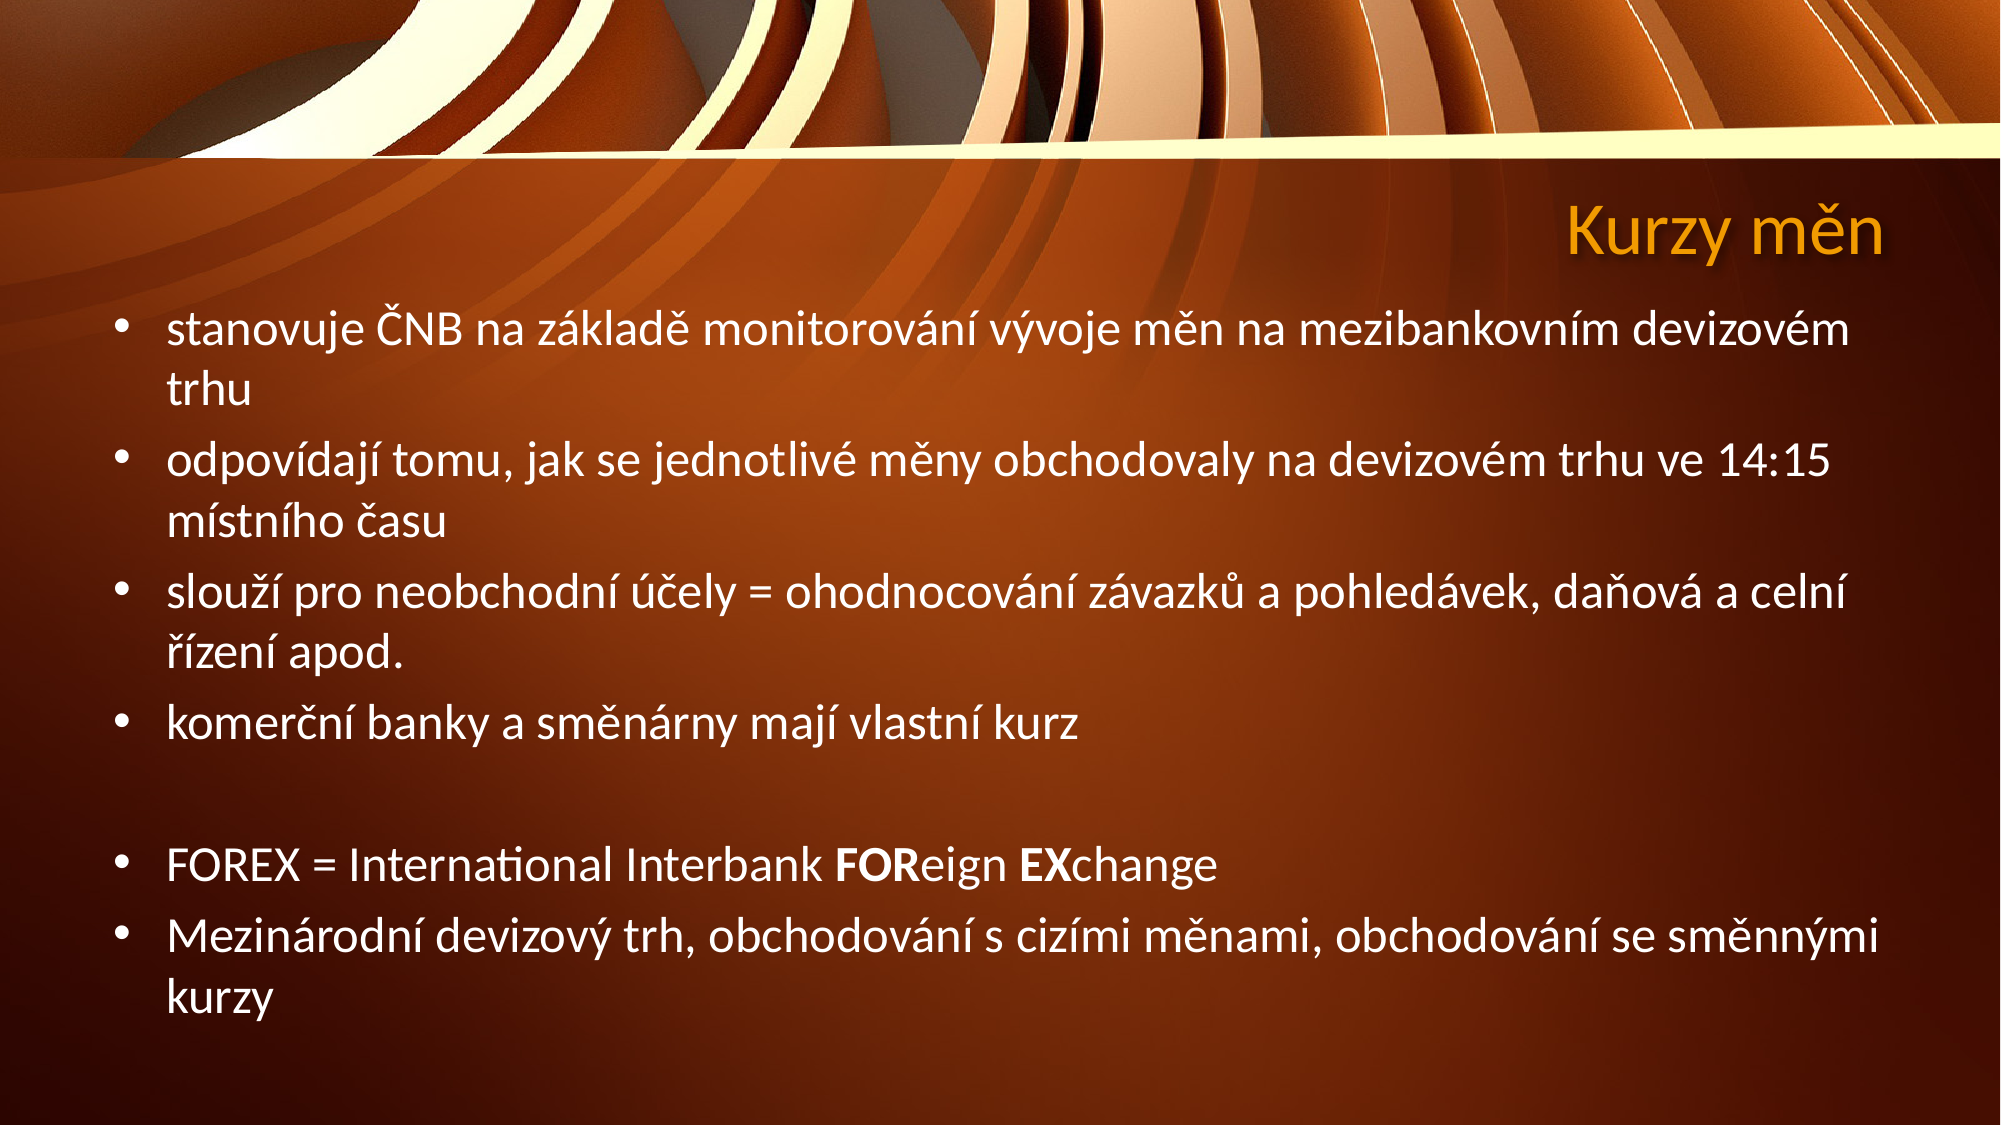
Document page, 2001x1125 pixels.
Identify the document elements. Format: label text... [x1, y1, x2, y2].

picture [0, 0, 2001, 1125]
title Kurzy měn [98, 161, 1902, 286]
list stanovuje ČNB na základě monitorování vývoje měn na mezibankovním devizovém trhu odpovídají tomu, jak se jednotlivé měny obchodovaly na devizovém trhu ve 14:15 místního času slouží pro neobchodní účely = ohodnocování závazků a pohledávek, daňová a celní řízení apod. komerční banky a směnárny mají vlastní kurz FOREX = International Interbank FOReign EXchange Mezinárodní devizový trh, obchodování s cizími měnami, obchodování se směnnými kurzy [98, 286, 1902, 1039]
